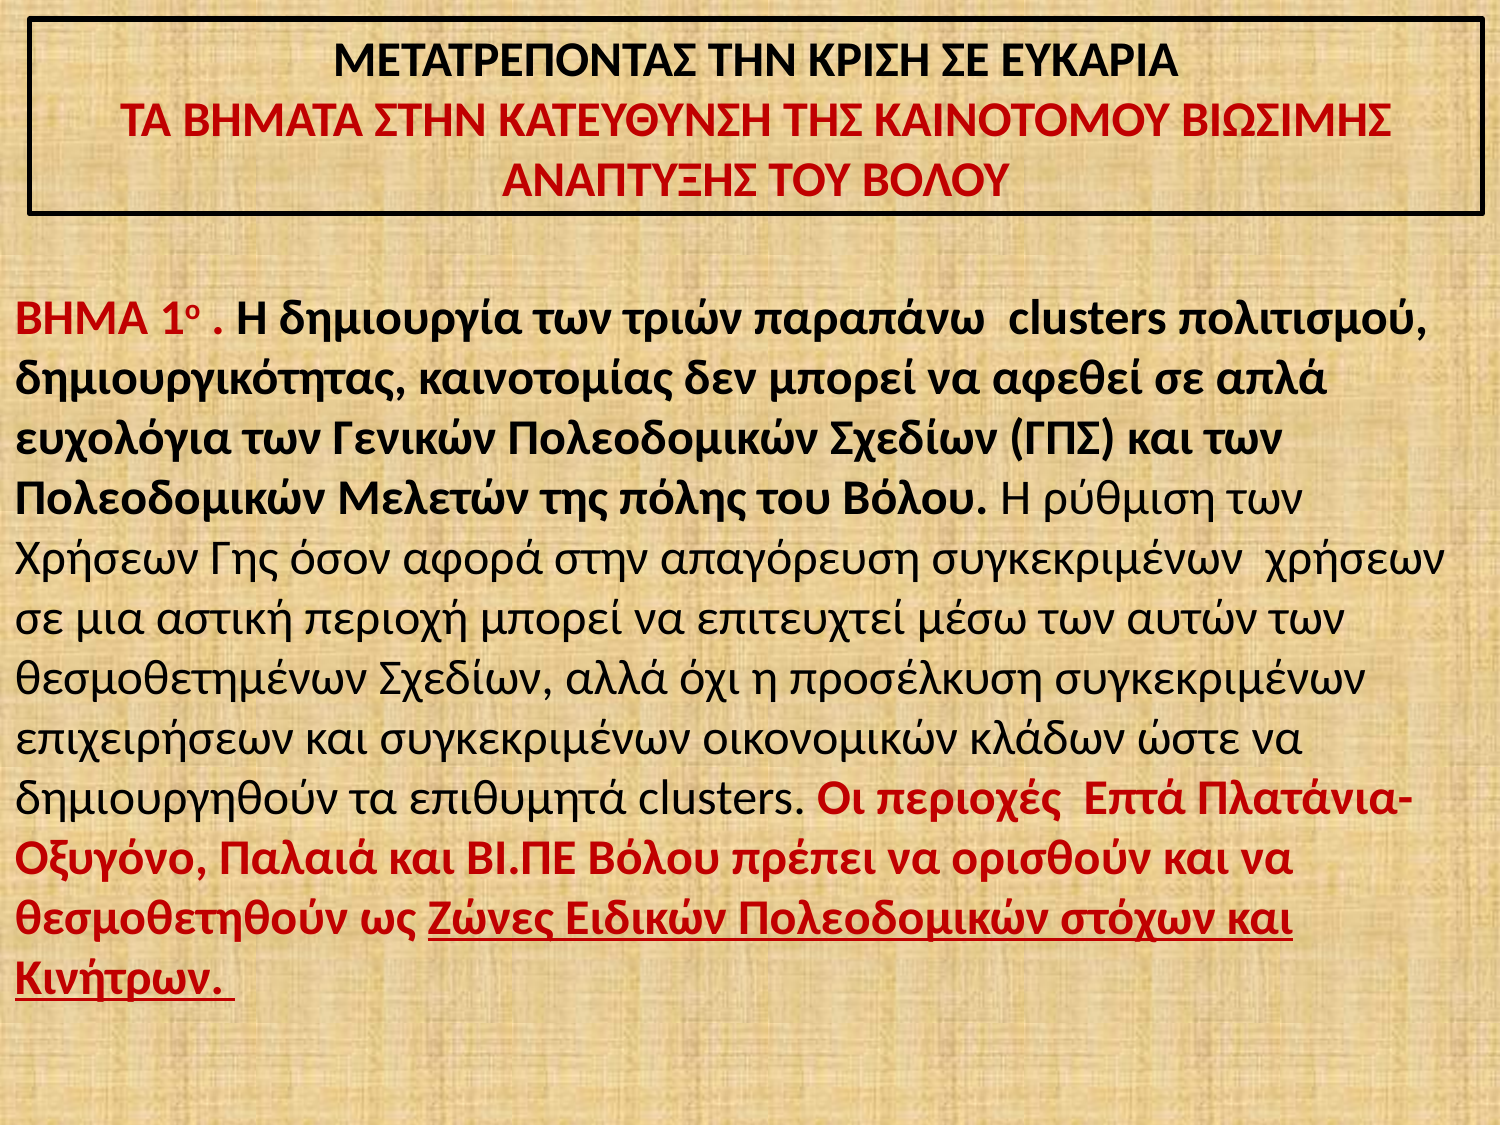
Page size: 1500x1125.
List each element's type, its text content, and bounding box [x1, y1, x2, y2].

picture [0, 0, 1500, 1125]
text_box ΒΗΜΑ 1ο . Η δημιουργία των τριών παραπάνω clusters πολιτισμού, δημιουργικότητας, καινοτομίας δεν μπορεί να αφεθεί σε απλά ευχολόγια των Γενικών Πολεοδομικών Σχεδίων (ΓΠΣ) και των Πολεοδομικών Μελετών της πόλης του Βόλου. Η ρύθμιση των Χρήσεων Γης όσον αφορά στην απαγόρευση συγκεκριμένων χρήσεων σε μια αστική περιοχή μπορεί να επιτευχτεί μέσω των αυτών των θεσμοθετημένων Σχεδίων, αλλά όχι η προσέλκυση συγκεκριμένων επιχειρήσεων και συγκεκριμένων οικονομικών κλάδων ώστε να δημιουργηθούν τα επιθυμητά clusters. Οι περιοχές Επτά Πλατάνια-Οξυγόνο, Παλαιά και ΒΙ.ΠΕ Βόλου πρέπει να ορισθούν και να θεσμοθετηθούν ως Ζώνες Ειδικών Πολεοδομικών στόχων και Κινήτρων. [0, 216, 1483, 1012]
text_box ΜΕΤΑΤΡΕΠΟΝΤΑΣ ΤΗΝ ΚΡΙΣΗ ΣΕ ΕΥΚΑΡΙΑ TA BHMATA ΣΤΗΝ ΚΑΤΕΥΘΥΝΣΗ ΤΗΣ KAINOTOMOY ΒΙΩΣΙΜΗΣ ΑΝΑΠΤΥΞΗΣ ΤΟΥ ΒΟΛΟΥ [29, 19, 1483, 214]
